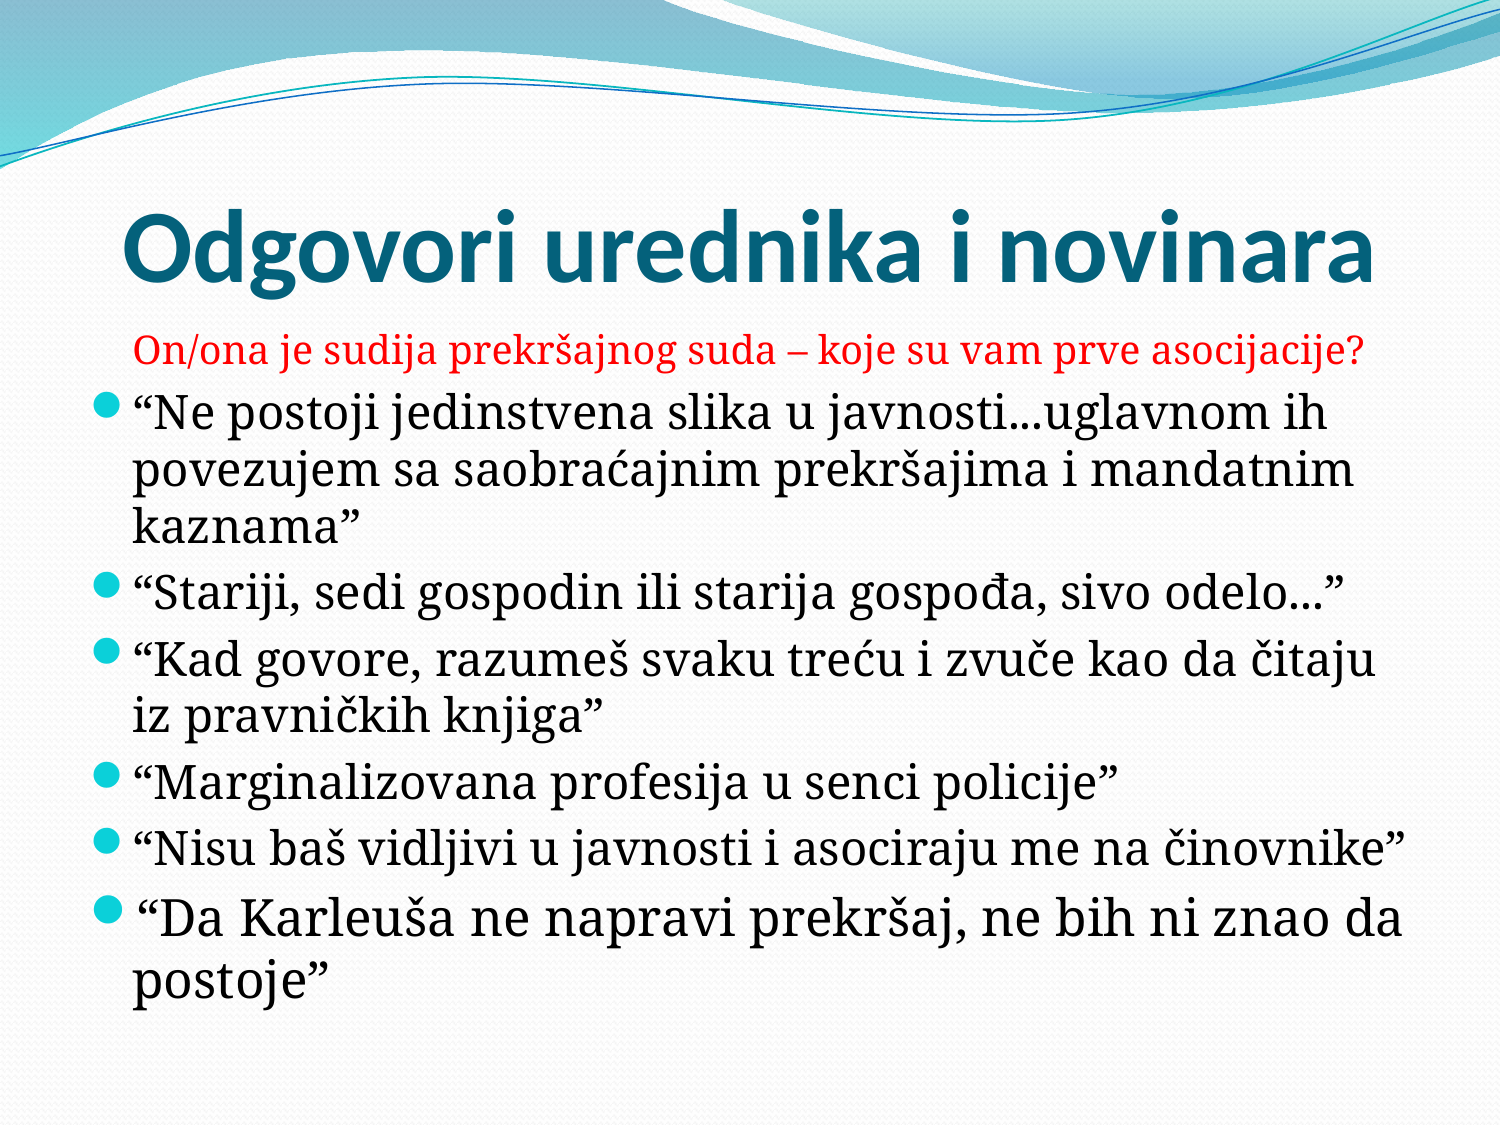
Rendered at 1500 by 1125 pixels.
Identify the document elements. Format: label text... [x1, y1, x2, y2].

list On/ona je sudija prekršajnog suda – koje su vam prve asocijacije? “Ne postoji jedinstvena slika u javnosti...uglavnom ih povezujem sa saobraćajnim prekršajima i mandatnim kaznama” “Stariji, sedi gospodin ili starija gospođa, sivo odelo...” “Kad govore, razumeš svaku treću i zvuče kao da čitaju iz pravničkih knjiga” “Marginalizovana profesija u senci policije” “Nisu baš vidljivi u javnosti i asociraju me na činovnike” “Da Karleuša ne napravi prekršaj, ne bih ni znao da postoje” [75, 317, 1425, 1038]
title Odgovori urednika i novinara [75, 115, 1425, 303]
